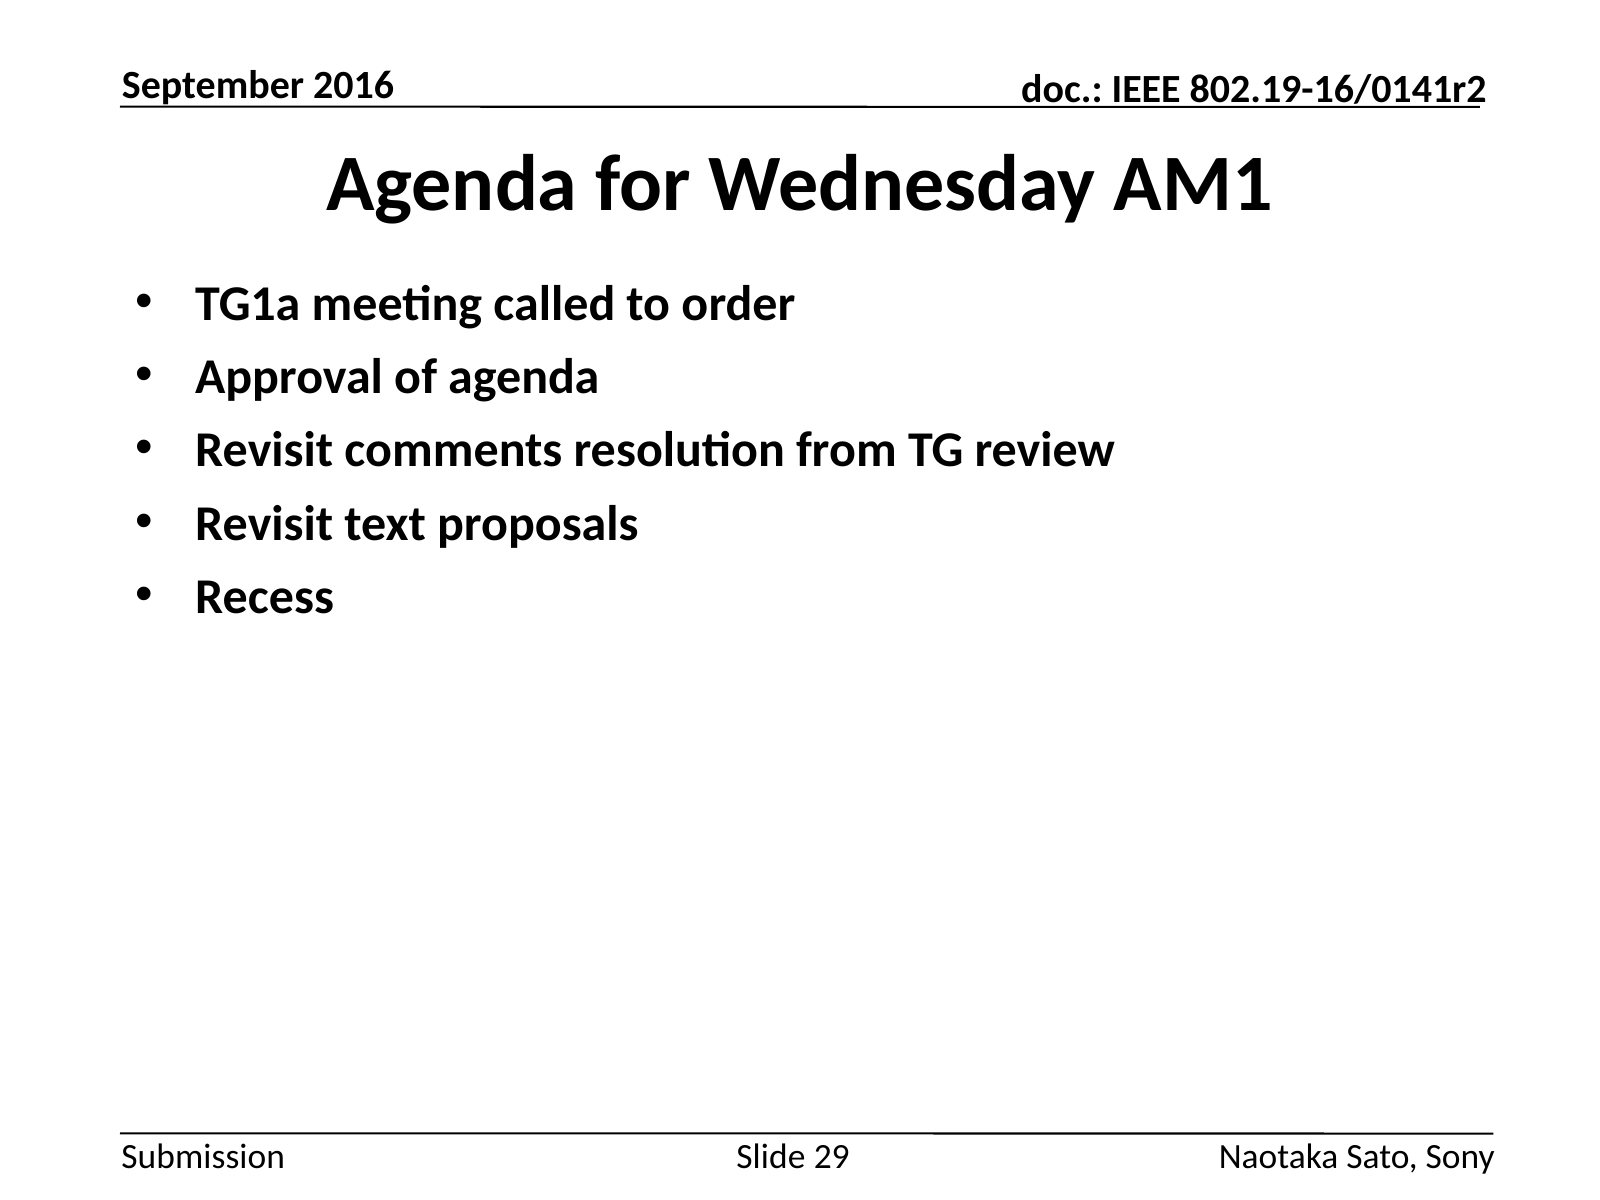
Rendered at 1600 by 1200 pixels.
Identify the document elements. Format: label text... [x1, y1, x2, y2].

title Agenda for Wednesday AM1 [119, 119, 1480, 238]
slide_number Slide 29 [733, 1132, 854, 1197]
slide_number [121, 58, 451, 107]
list TG1a meeting called to order Approval of agenda Revisit comments resolution from TG review Revisit text proposals Recess [119, 262, 1480, 1126]
footer Naotaka Sato, Sony [937, 1132, 1495, 1174]
